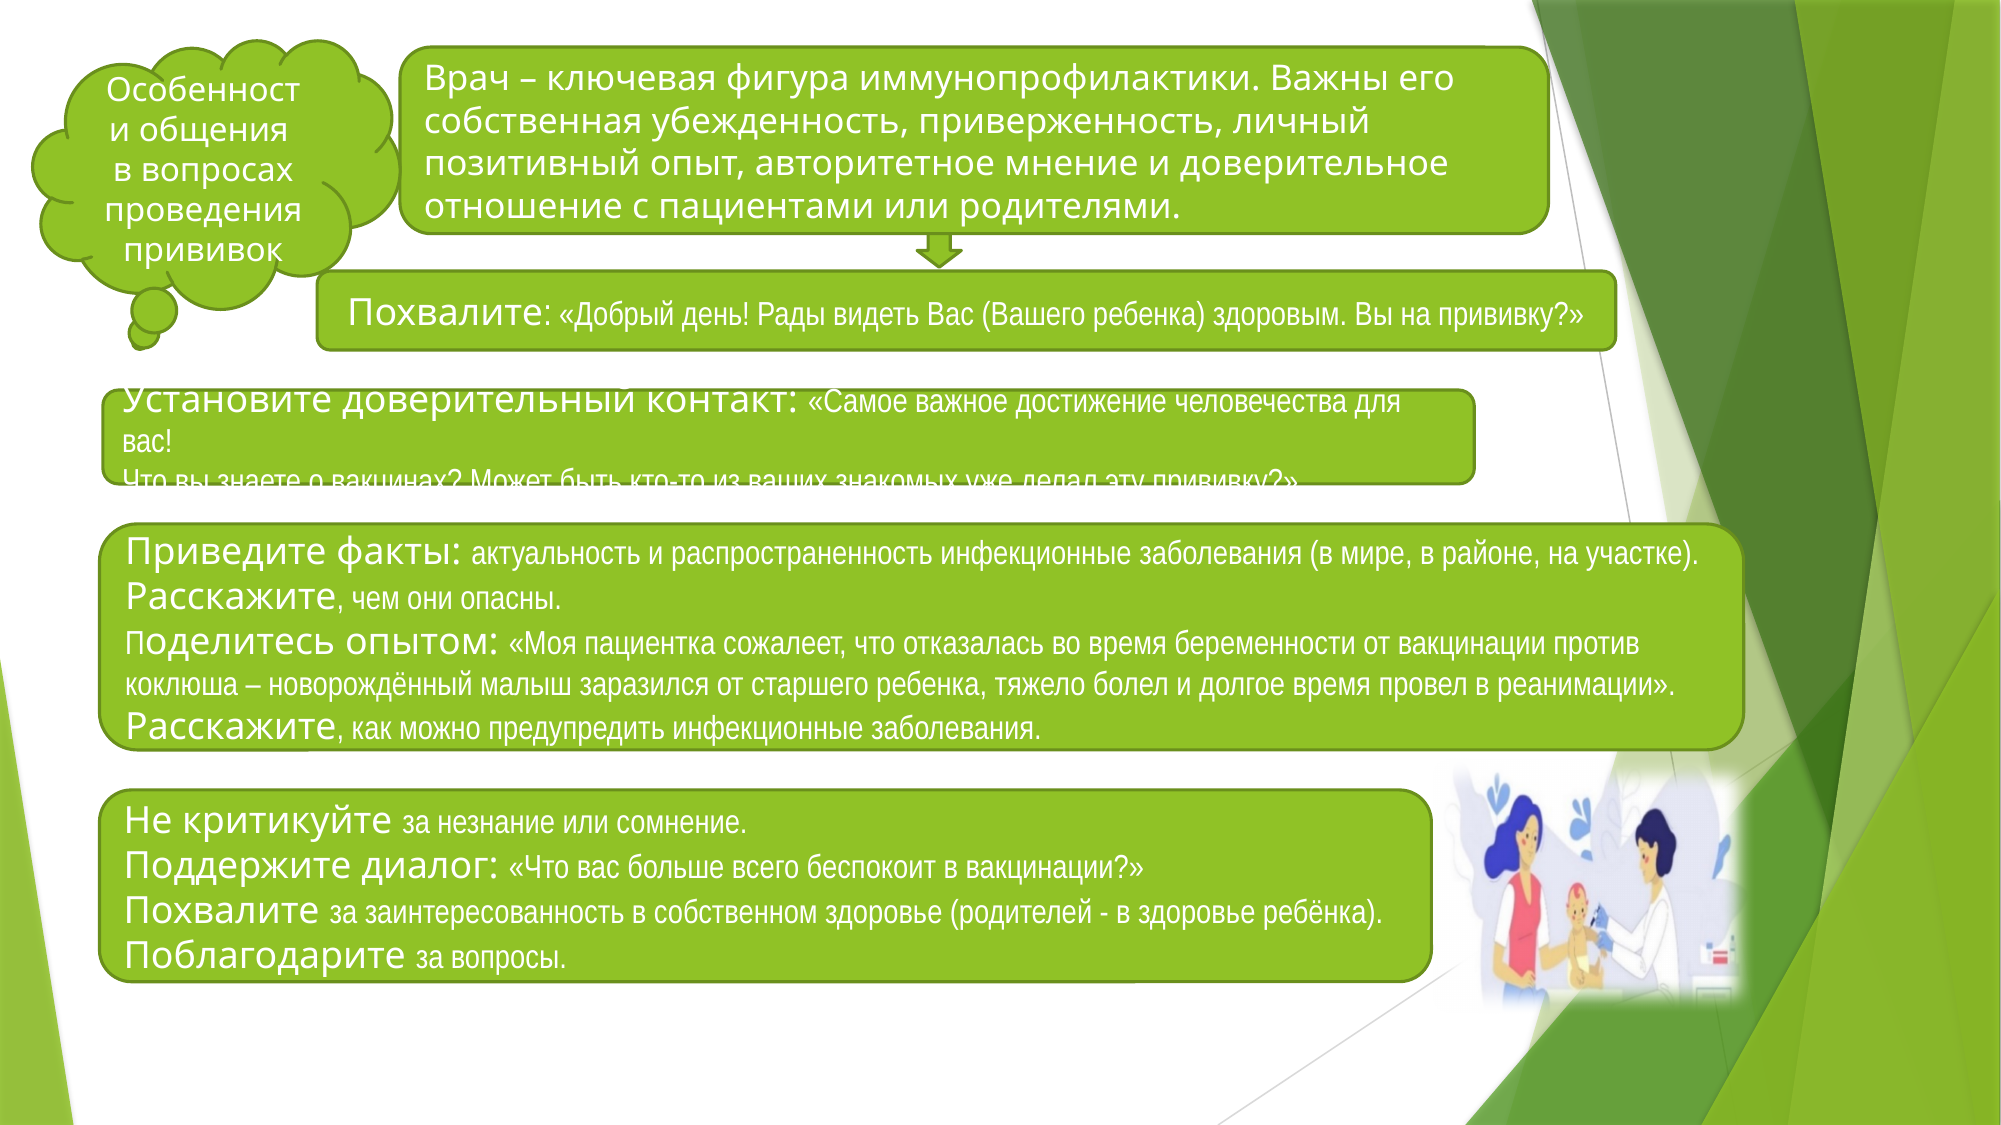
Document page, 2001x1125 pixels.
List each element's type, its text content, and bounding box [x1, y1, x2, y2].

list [1430, 756, 1757, 1015]
text_box Врач – ключевая фигура иммунопрофилактики. Важны его собственная убежденность, приверженность, личный позитивный опыт, авторитетное мнение и доверительное отношение с пациентами или родителями. [398, 45, 1551, 236]
text_box [915, 232, 963, 269]
text_box Установите доверительный контакт: «Самое важное достижение человечества для вас! Что вы знаете о вакцинах? Может быть кто-то из ваших знакомых уже делал эту прививку?». [101, 388, 1476, 486]
text_box Не критикуйте за незнание или сомнение. Поддержите диалог: «Что вас больше всего беспокоит в вакцинации?» Похвалите за заинтересованность в собственном здоровье (родителей - в здоровье ребёнка). Поблагодарите за вопросы. [97, 788, 1426, 984]
text_box Похвалите: «Добрый день! Рады видеть Вас (Вашего ребенка) здоровым. Вы на прививку?» [315, 269, 1618, 352]
text_box Приведите факты: актуальность и распространенность инфекционные заболевания (в мире, в районе, на участке). Расскажите, чем они опасны. Поделитесь опытом: «Моя пациентка сожалеет, что отказалась во время беременности от вакцинации против коклюша – новорождённый малыш заразился от старшего ребенка, тяжело болел и долгое время провел в реанимации». Расскажите, как можно предупредить инфекционные заболевания. [97, 522, 1746, 752]
text_box Особенности общения в вопросах проведения прививок [30, 39, 402, 351]
